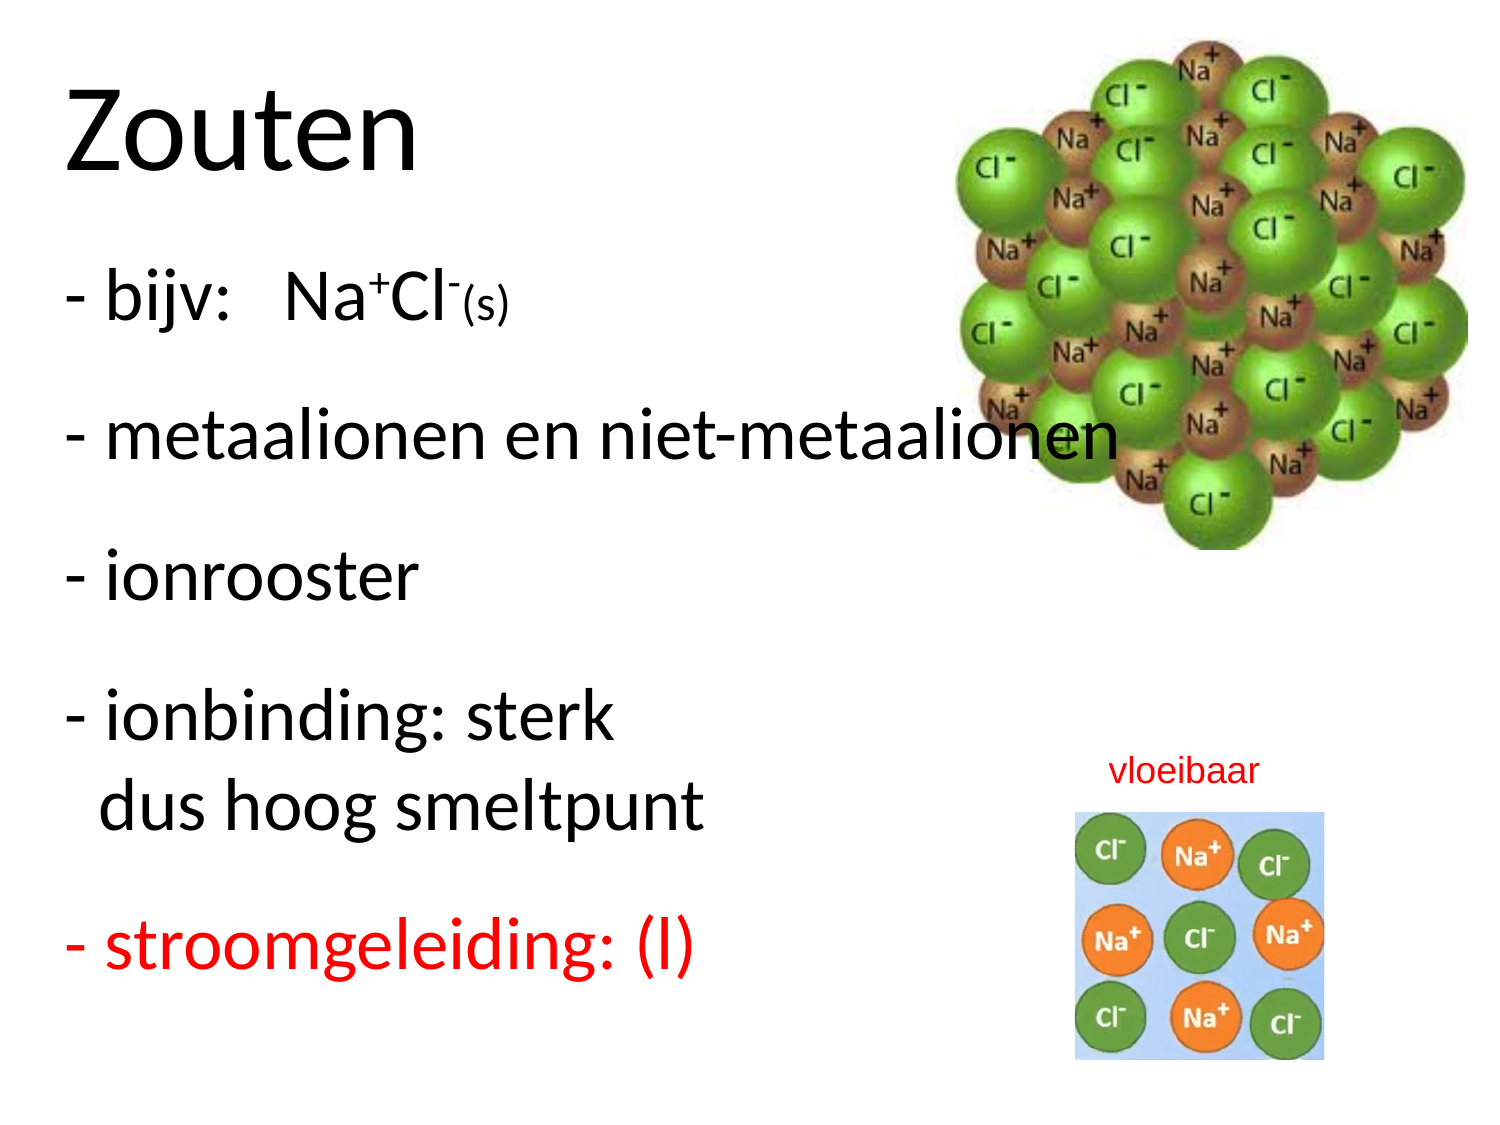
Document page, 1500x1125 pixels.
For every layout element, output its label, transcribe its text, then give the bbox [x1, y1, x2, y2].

text_box vloeibaar [1093, 738, 1275, 799]
text_box Zouten - bijv: Na+Cl-(s) - metaalionen en niet-metaalionen - ionrooster - ionbinding: sterk dus hoog smeltpunt - stroomgeleiding: (l) [50, 37, 1363, 993]
picture [1074, 812, 1325, 1060]
picture [954, 37, 1468, 551]
